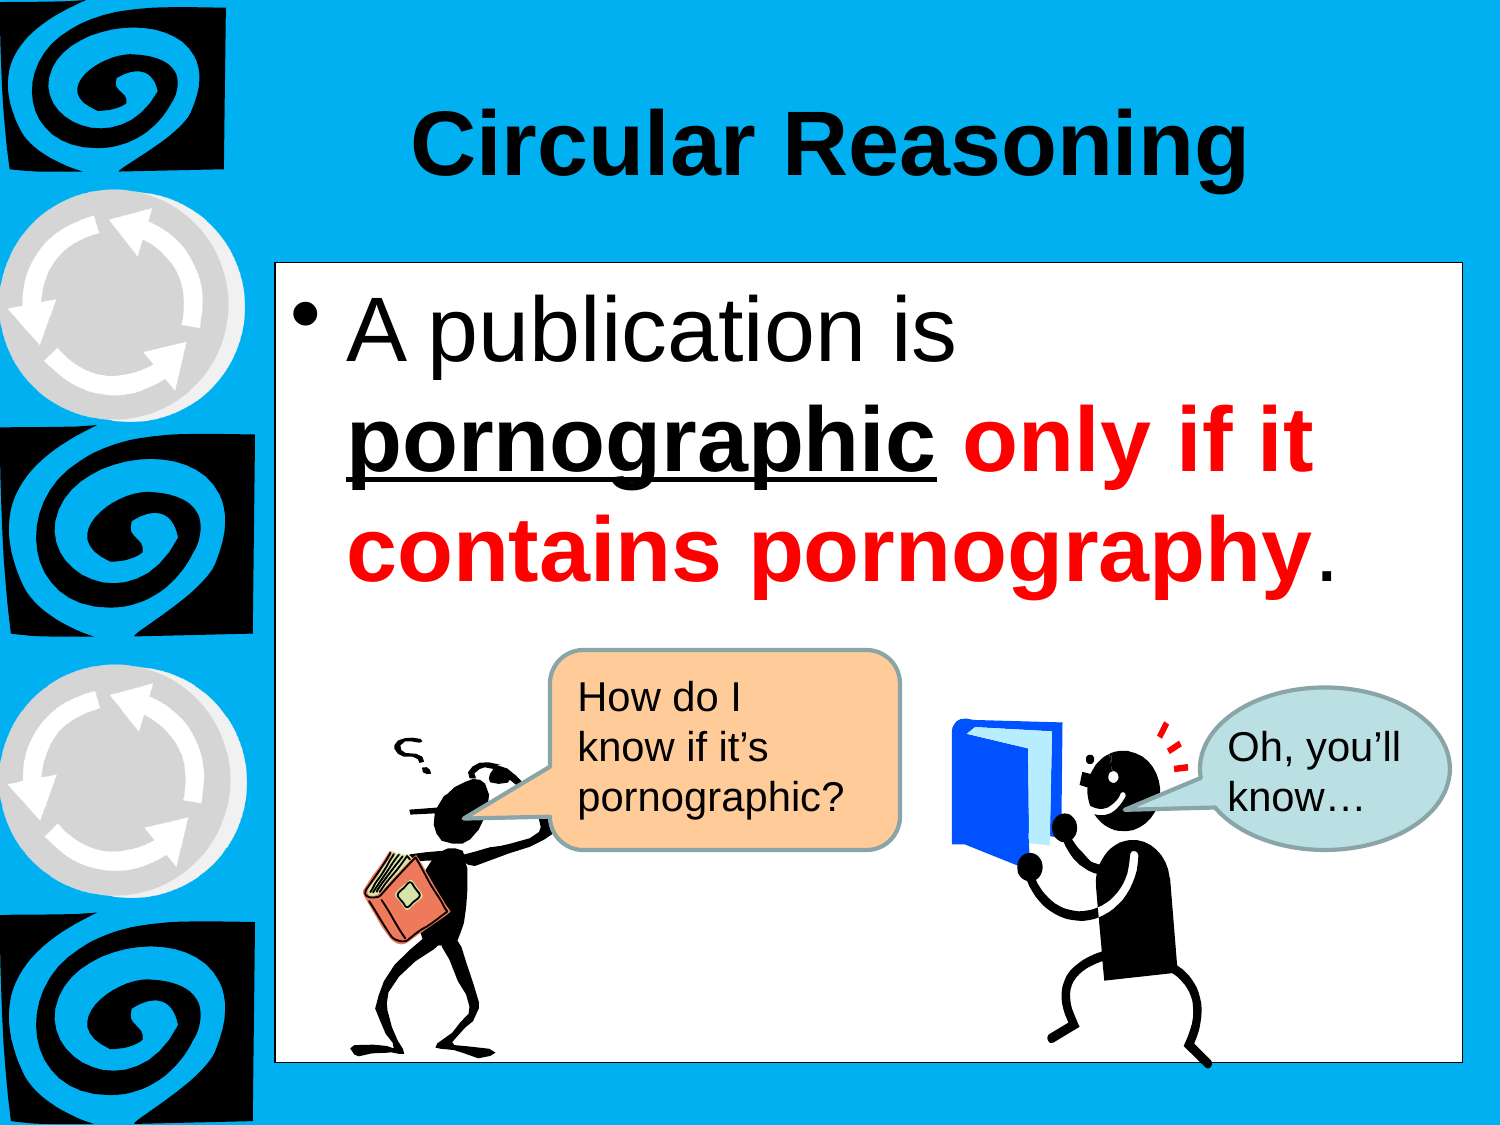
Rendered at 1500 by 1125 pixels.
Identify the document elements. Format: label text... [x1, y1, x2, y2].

title Circular Reasoning [262, 44, 1426, 233]
text_box [547, 647, 903, 853]
picture [349, 737, 555, 1059]
picture [0, 2, 77, 170]
text_box [1231, 685, 1419, 712]
list A publication is pornographic only if it contains pornography. [274, 262, 1463, 1063]
picture [37, 923, 254, 1123]
picture [949, 712, 1213, 1067]
picture [0, 914, 90, 1123]
picture [0, 427, 89, 635]
picture [0, 190, 244, 421]
text_box How do I know if it’s pornographic? [562, 662, 863, 828]
picture [37, 435, 254, 635]
text_box [1235, 828, 1415, 853]
picture [33, 8, 225, 170]
picture [0, 665, 246, 897]
text_box Oh, you’ll know… [1213, 712, 1450, 828]
